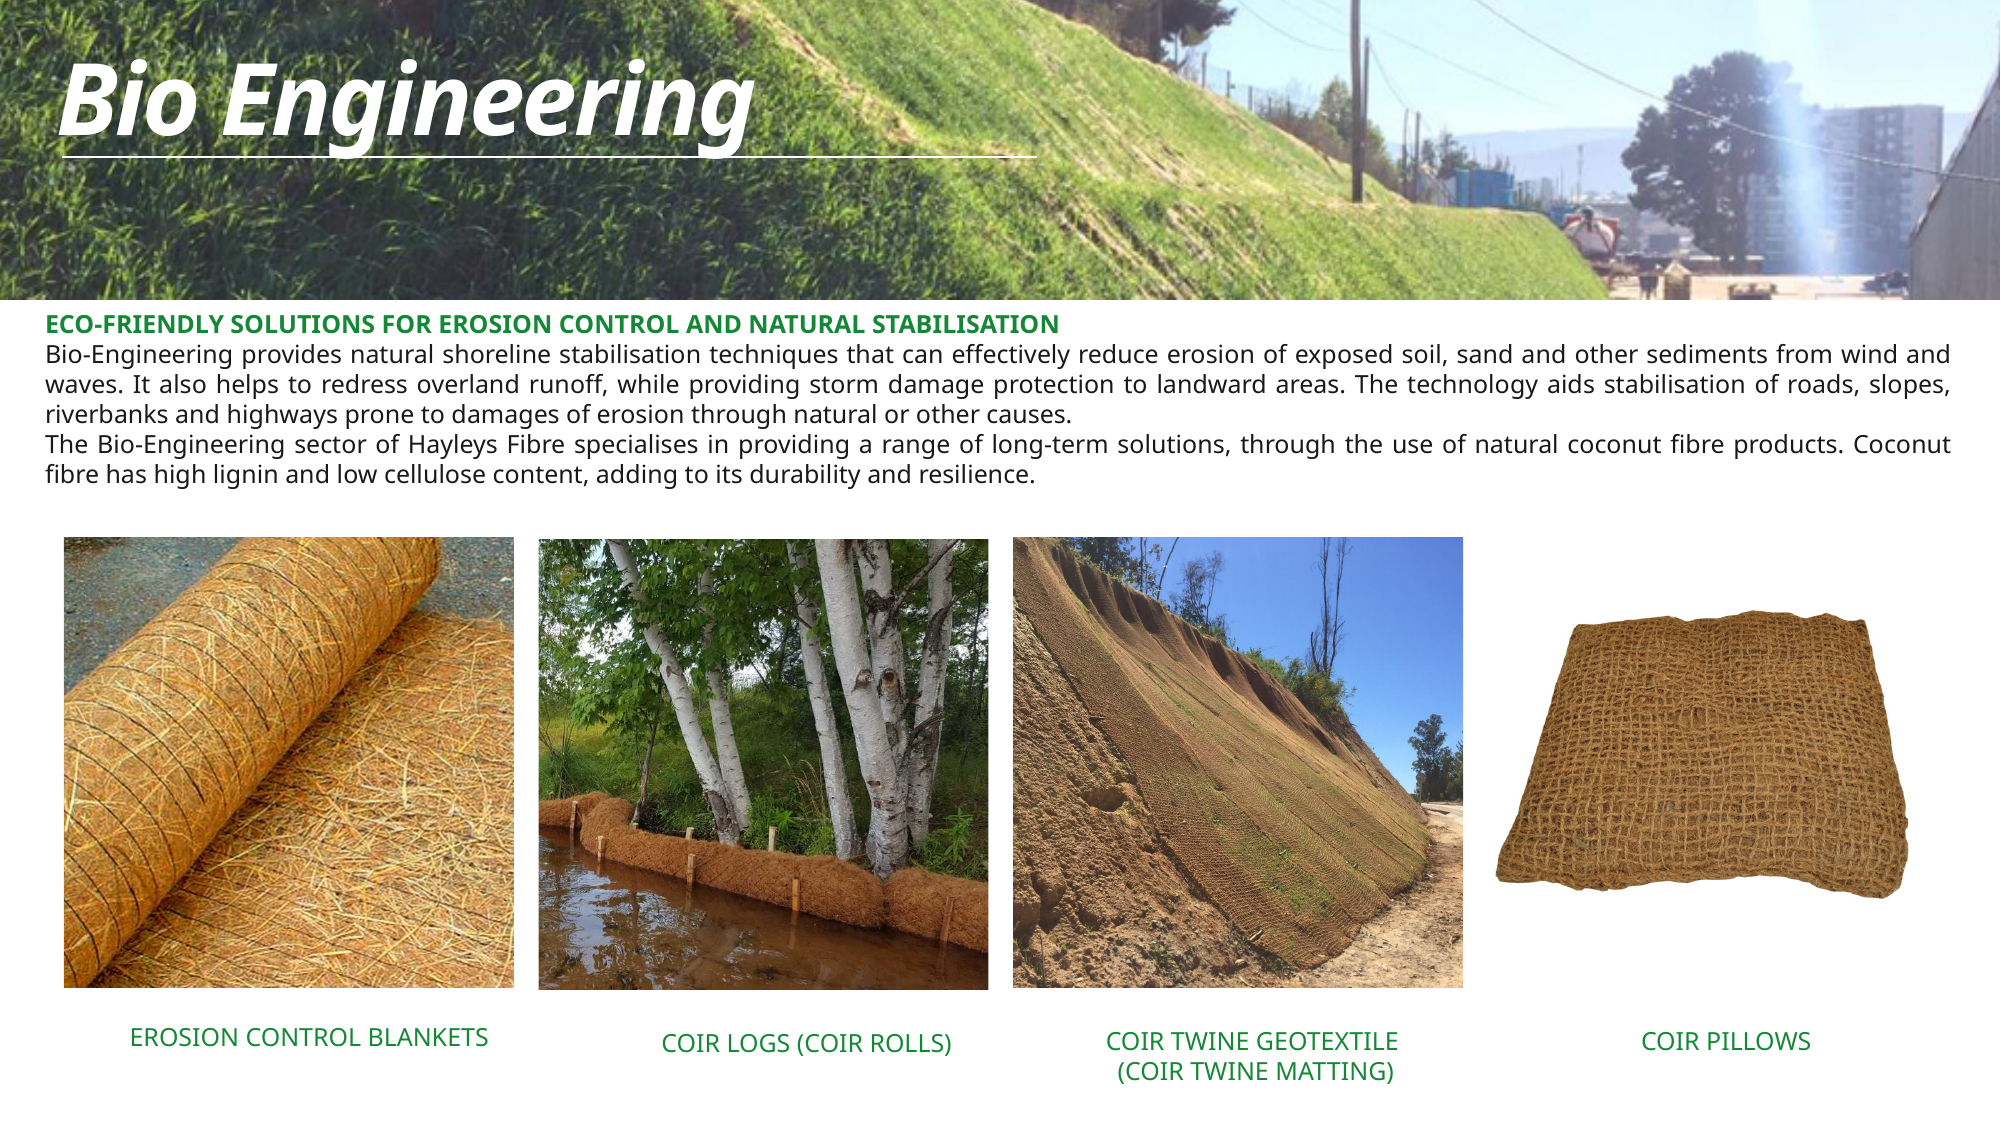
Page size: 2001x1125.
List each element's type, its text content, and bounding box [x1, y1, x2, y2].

picture [63, 536, 515, 988]
text_box COIR LOGS (COIR ROLLS) [646, 1019, 968, 1065]
text_box COIR PILLOWS [1626, 1018, 1827, 1063]
picture [1475, 519, 1927, 971]
text_box EROSION CONTROL BLANKETS [114, 1014, 505, 1059]
picture [537, 538, 989, 990]
picture [1012, 536, 1464, 988]
text_box COIR TWINE GEOTEXTILE (COIR TWINE MATTING) [1090, 1018, 1421, 1093]
picture [0, 0, 2000, 301]
text_box ECO-FRIENDLY SOLUTIONS FOR EROSION CONTROL AND NATURAL STABILISATION Bio-Engineering provides natural shoreline stabilisation techniques that can effectively reduce erosion of exposed soil, sand and other sediments from wind and waves. It also helps to redress overland runoff, while providing storm damage protection to landward areas. The technology aids stabilisation of roads, slopes, riverbanks and highways prone to damages of erosion through natural or other causes. The Bio-Engineering sector of Hayleys Fibre specialises in providing a range of long-term solutions, through the use of natural coconut fibre products. Coconut fibre has high lignin and low cellulose content, adding to its durability and resilience. [30, 301, 1970, 526]
